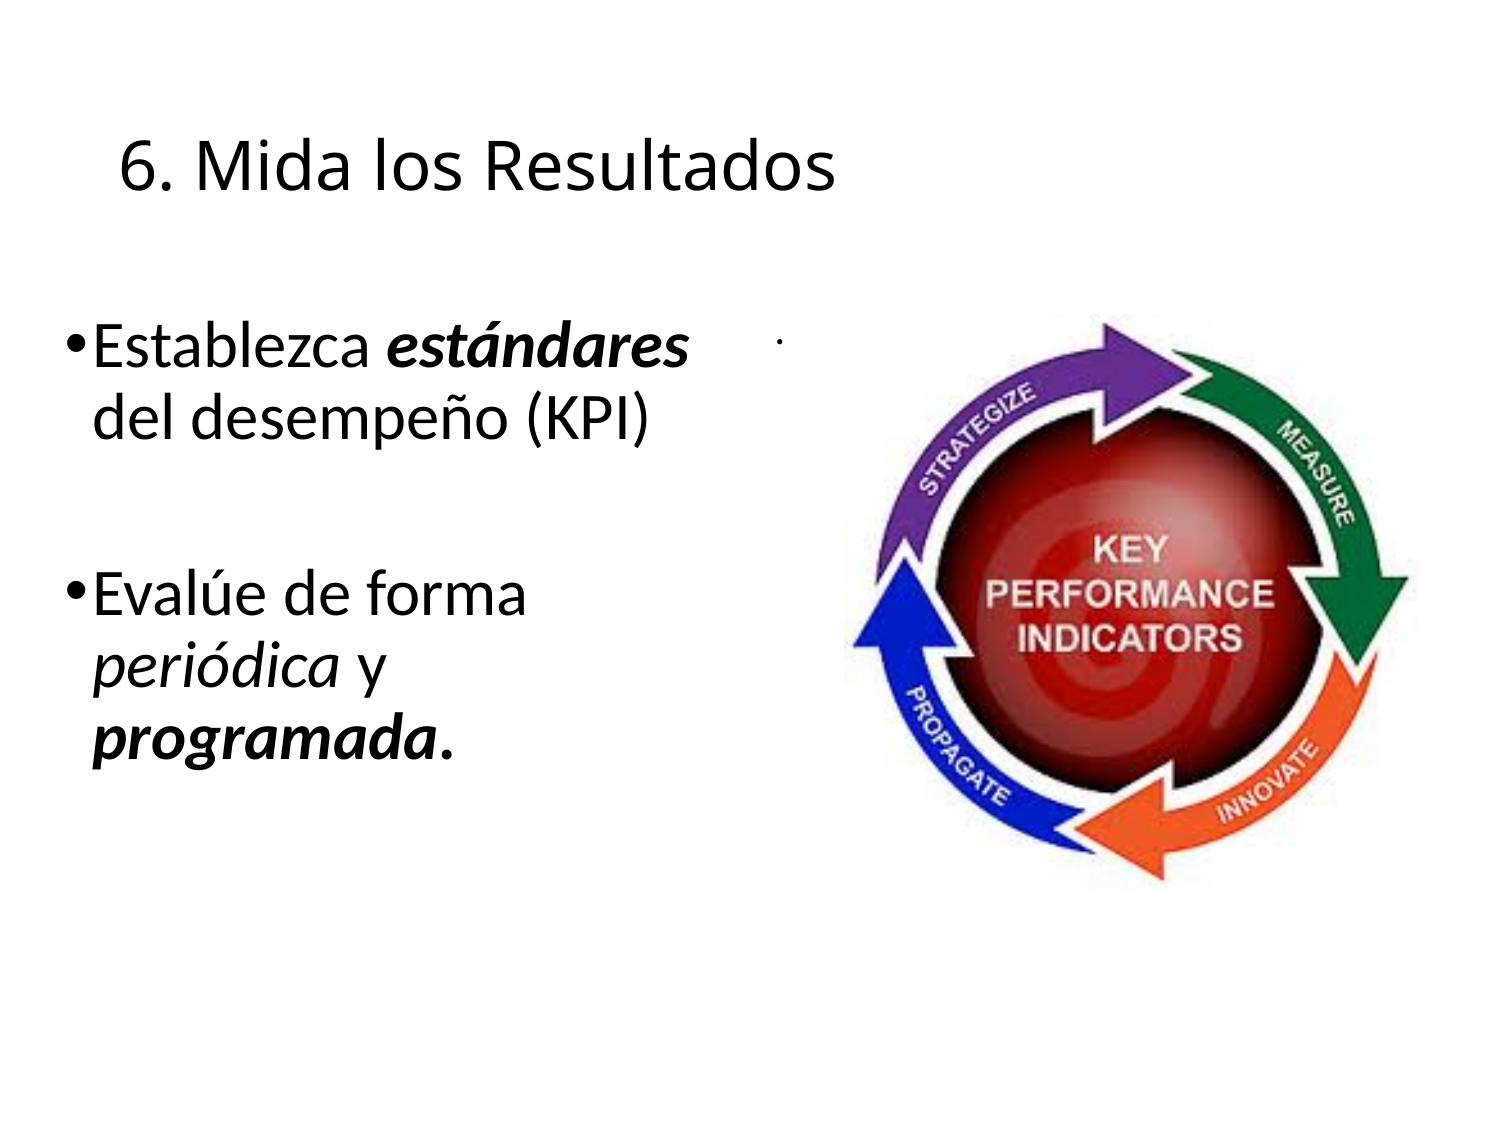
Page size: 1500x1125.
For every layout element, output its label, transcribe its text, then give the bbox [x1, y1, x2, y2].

list Establezca estándares del desempeño (KPI) Evalúe de forma periódica y programada. [49, 302, 712, 993]
title 6. Mida los Resultados [103, 59, 1397, 278]
list . [759, 299, 1397, 1014]
picture [844, 314, 1419, 891]
